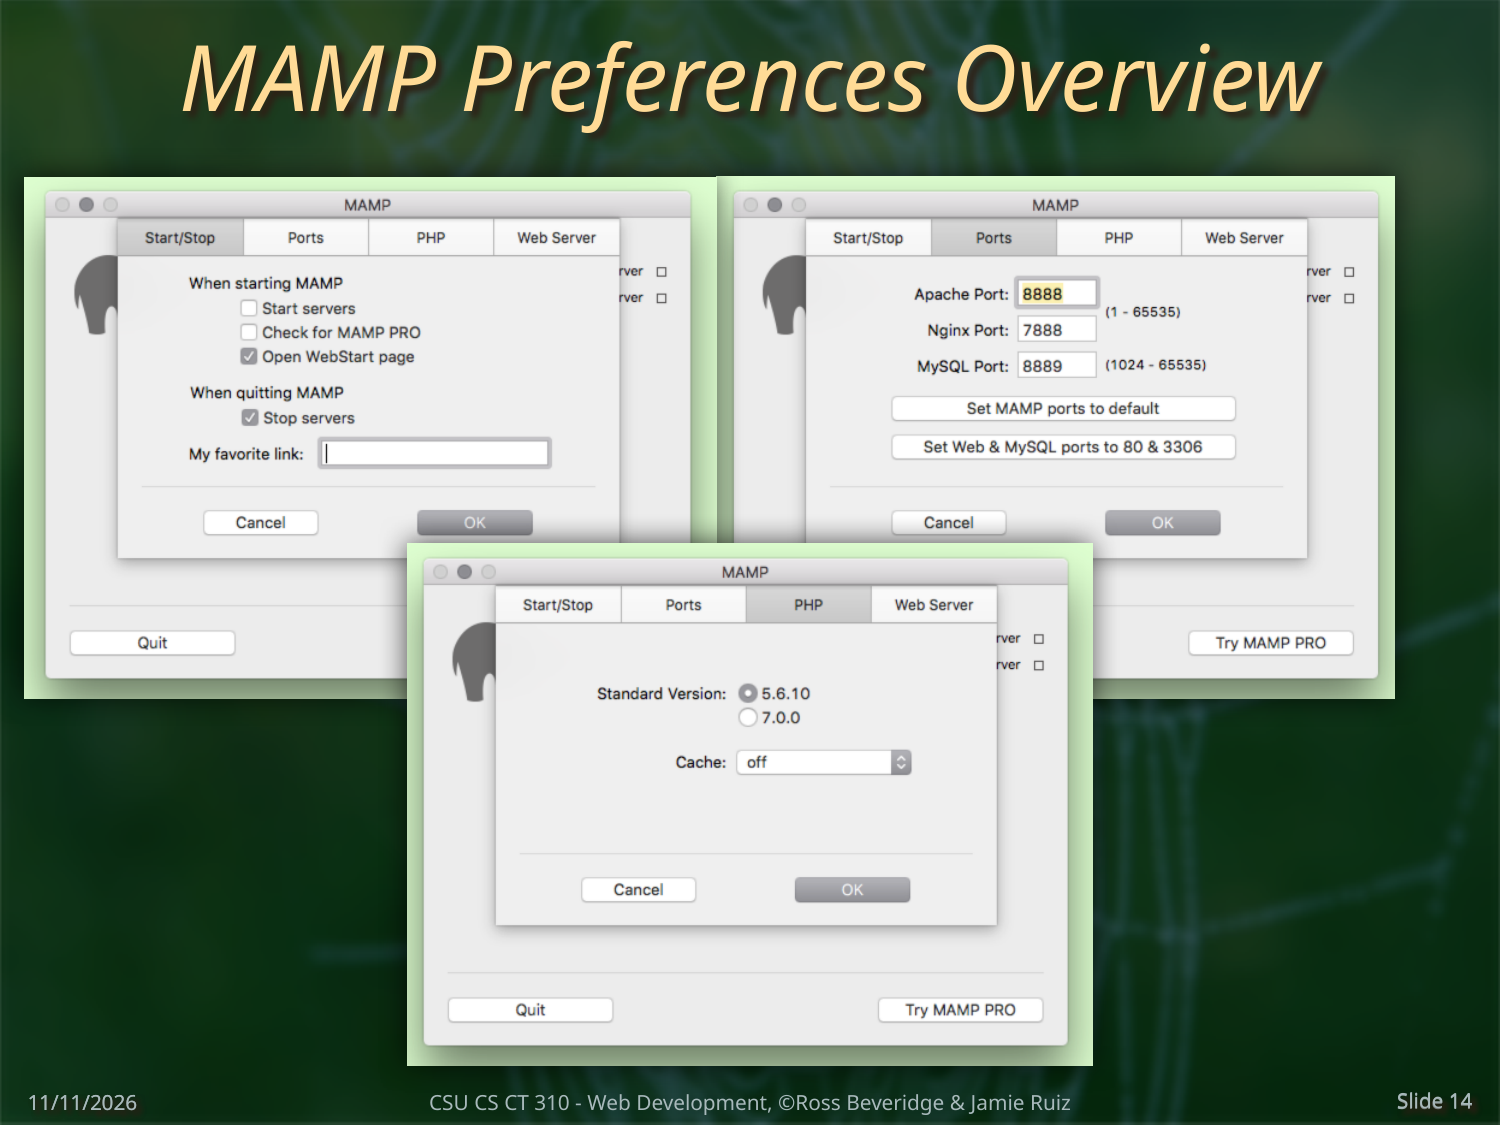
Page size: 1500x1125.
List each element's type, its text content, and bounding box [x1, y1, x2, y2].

picture [0, 0, 1500, 1125]
footer CSU CS CT 310 - Web Development, ©Ross Beveridge & Jamie Ruiz [187, 1065, 1313, 1125]
slide_number Slide 14 [1324, 1064, 1488, 1125]
title MAMP Preferences Overview [62, 24, 1438, 213]
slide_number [12, 1064, 188, 1125]
